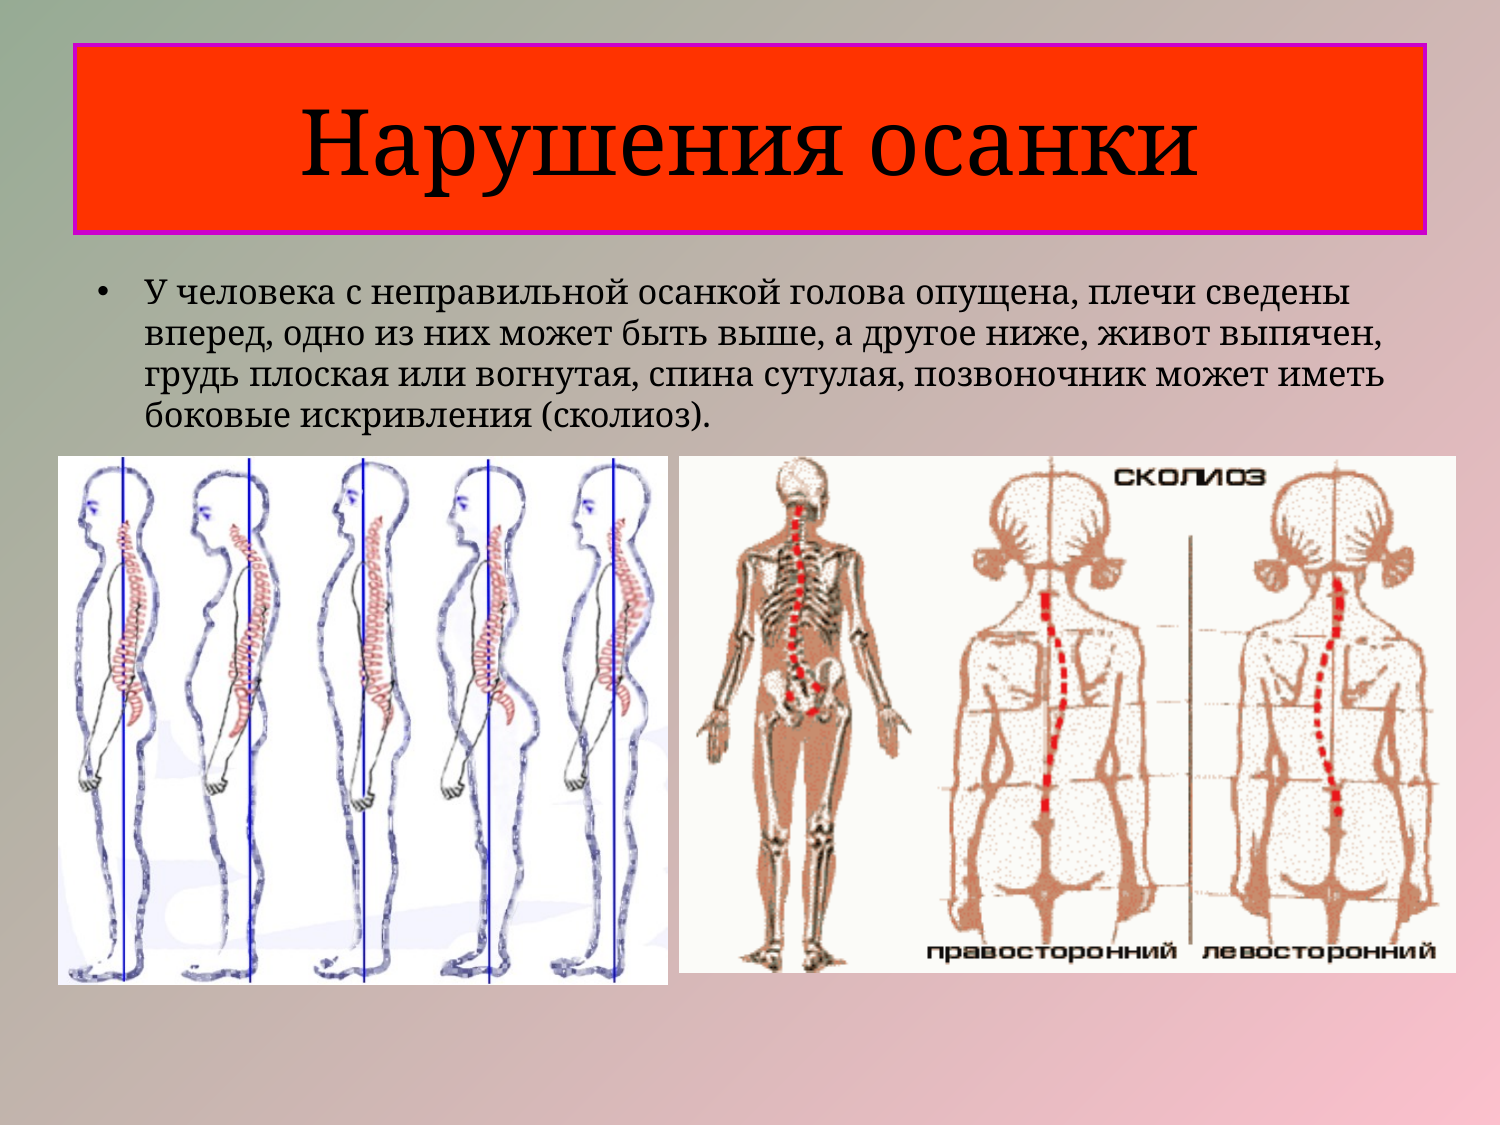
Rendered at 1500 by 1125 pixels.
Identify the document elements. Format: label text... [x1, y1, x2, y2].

picture [679, 456, 1457, 973]
title Нарушения осанки [74, 44, 1426, 233]
list У человека с неправильной осанкой голова опущена, плечи сведены вперед, одно из них может быть выше, а другое ниже, живот выпячен, грудь плоская или вогнутая, спина сутулая, позвоночник может иметь боковые искривления (сколиоз). [81, 262, 1426, 446]
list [58, 456, 669, 986]
